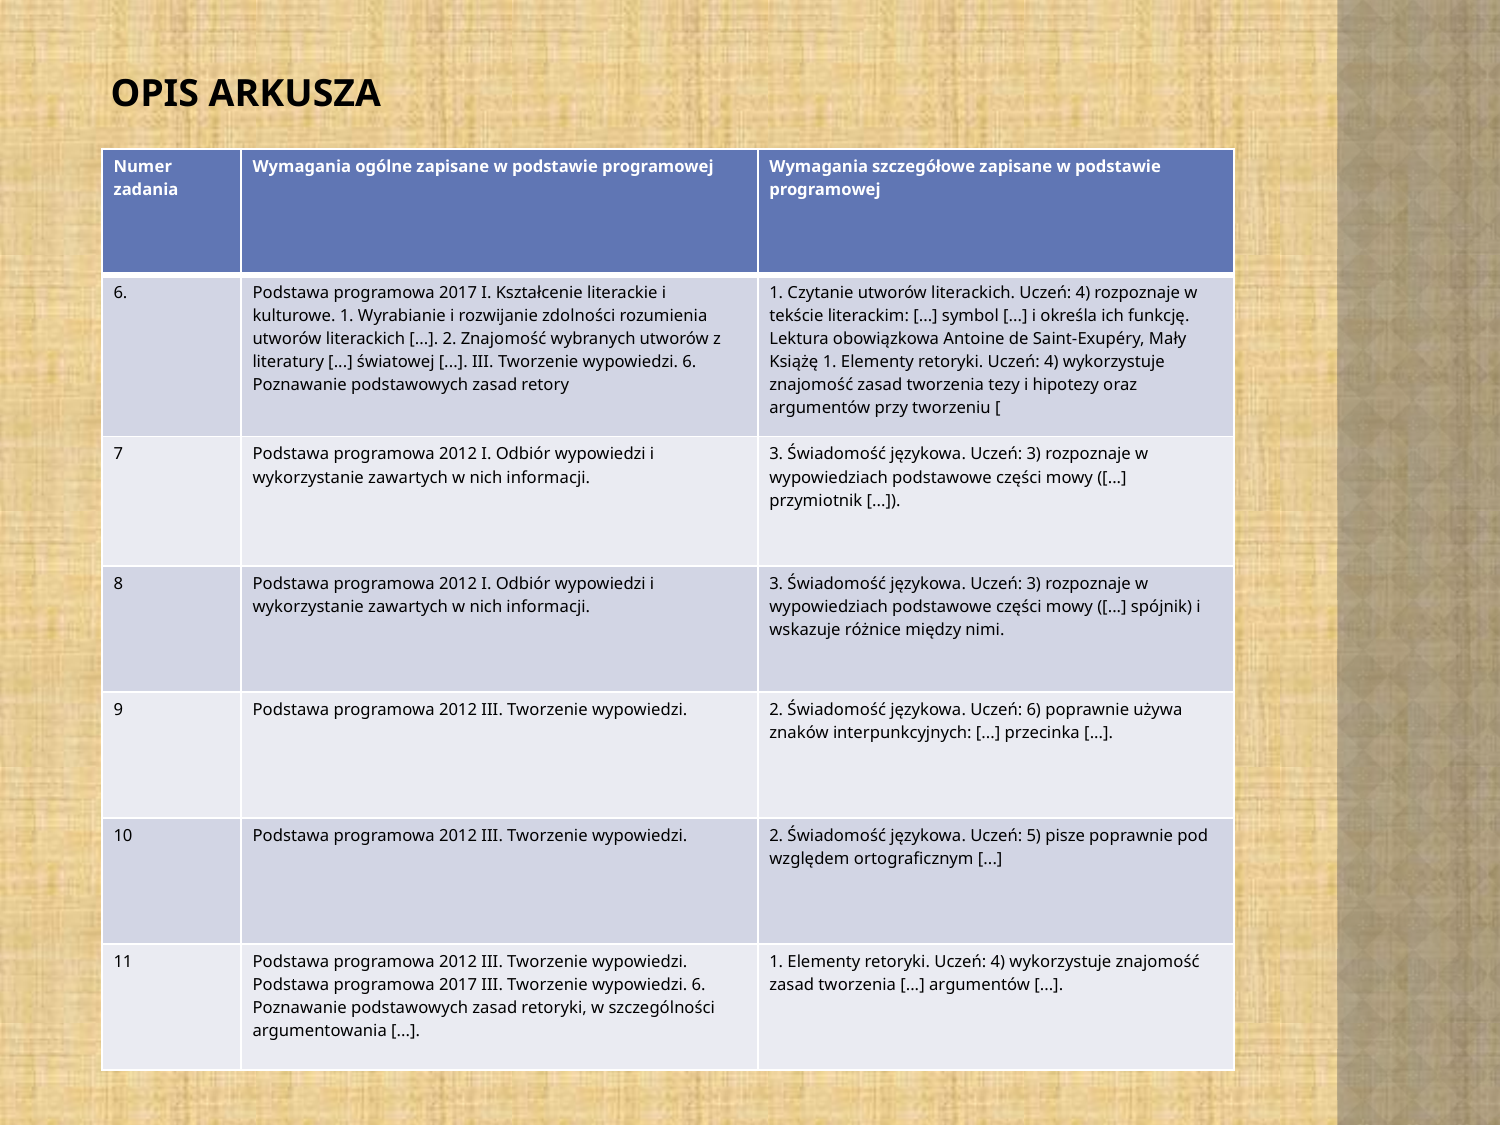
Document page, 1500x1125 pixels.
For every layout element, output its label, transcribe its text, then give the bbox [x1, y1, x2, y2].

table_header Wymagania szczegółowe zapisane w podstawie programowej [759, 150, 1233, 272]
table_cell 9 [103, 693, 240, 817]
table_cell 7 [103, 437, 240, 565]
table_cell Podstawa programowa 2012 I. Odbiór wypowiedzi i wykorzystanie zawartych w nich informacji. [242, 567, 757, 691]
table_cell Podstawa programowa 2012 III. Tworzenie wypowiedzi. [242, 819, 757, 943]
table_cell Podstawa programowa 2012 III. Tworzenie wypowiedzi. Podstawa programowa 2017 III. Tworzenie wypowiedzi. 6. Poznawanie podstawowych zasad retoryki, w szczególności argumentowania [...]. [242, 945, 757, 1069]
table_cell 10 [103, 819, 240, 943]
table_cell 1. Czytanie utworów literackich. Uczeń: 4) rozpoznaje w tekście literackim: [...] symbol [...] i określa ich funkcję. Lektura obowiązkowa Antoine de Saint-Exupéry, Mały Książę 1. Elementy retoryki. Uczeń: 4) wykorzystuje znajomość zasad tworzenia tezy i hipotezy oraz argumentów przy tworzeniu [ [759, 278, 1233, 436]
table_cell Podstawa programowa 2012 III. Tworzenie wypowiedzi. [242, 693, 757, 817]
table_cell 8 [103, 567, 240, 691]
table_cell 3. Świadomość językowa. Uczeń: 3) rozpoznaje w wypowiedziach podstawowe części mowy ([...] spójnik) i wskazuje różnice między nimi. [759, 567, 1233, 691]
table_header Wymagania ogólne zapisane w podstawie programowej [242, 150, 757, 272]
table_cell Podstawa programowa 2012 I. Odbiór wypowiedzi i wykorzystanie zawartych w nich informacji. [242, 437, 757, 565]
table_cell 11 [103, 945, 240, 1069]
table_cell 3. Świadomość językowa. Uczeń: 3) rozpoznaje w wypowiedziach podstawowe części mowy ([...] przymiotnik [...]). [759, 437, 1233, 565]
title Opis arkusza [103, 42, 1397, 114]
table_header Numer zadania [103, 150, 240, 272]
table_cell 1. Elementy retoryki. Uczeń: 4) wykorzystuje znajomość zasad tworzenia [...] argumentów [...]. [759, 945, 1233, 1069]
table_cell Podstawa programowa 2017 I. Kształcenie literackie i kulturowe. 1. Wyrabianie i rozwijanie zdolności rozumienia utworów literackich [...]. 2. Znajomość wybranych utworów z literatury [...] światowej [...]. III. Tworzenie wypowiedzi. 6. Poznawanie podstawowych zasad retory [242, 278, 757, 436]
table_cell 2. Świadomość językowa. Uczeń: 6) poprawnie używa znaków interpunkcyjnych: [...] przecinka [...]. [759, 693, 1233, 817]
picture [0, 0, 1500, 1125]
table_cell 6. [103, 278, 240, 436]
table_cell 2. Świadomość językowa. Uczeń: 5) pisze poprawnie pod względem ortograficznym [...] [759, 819, 1233, 943]
